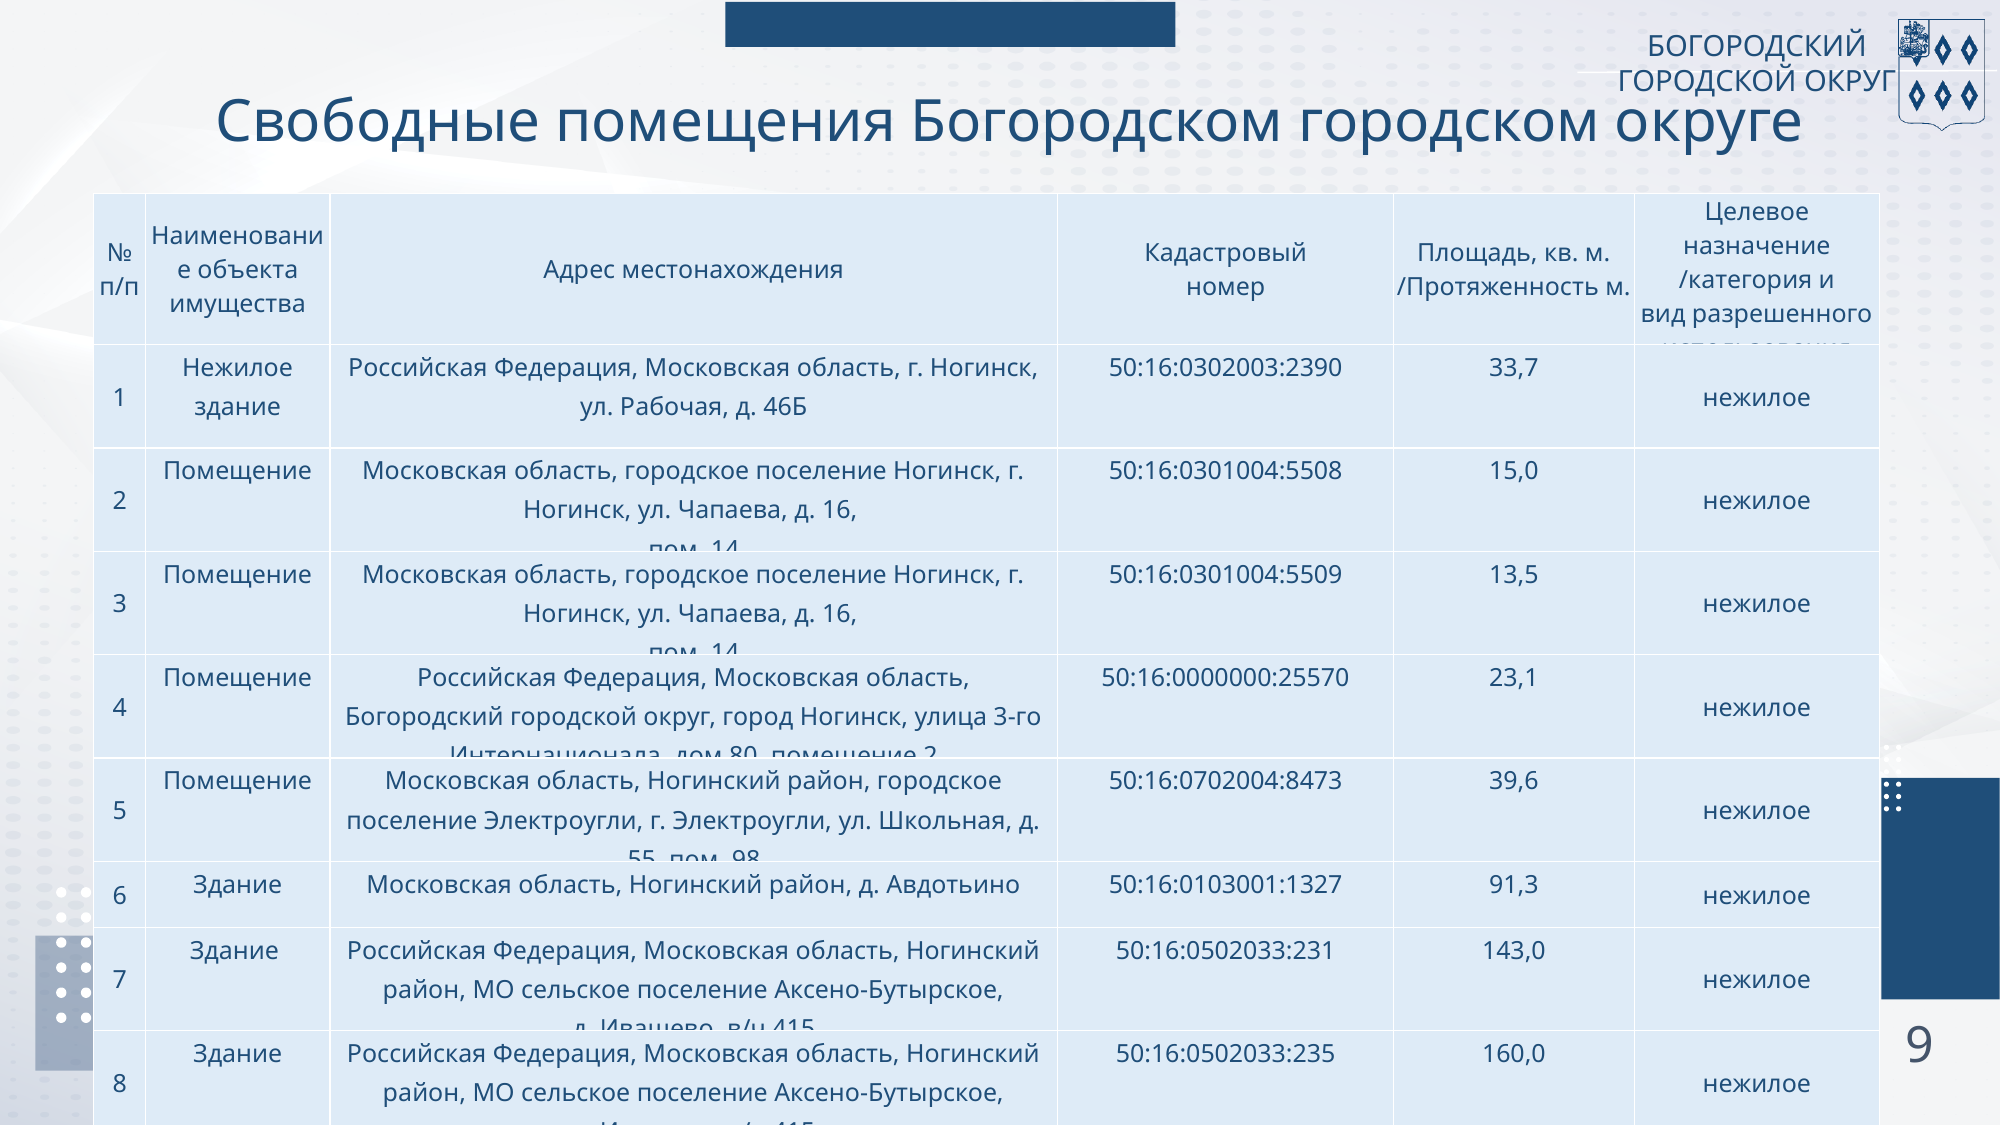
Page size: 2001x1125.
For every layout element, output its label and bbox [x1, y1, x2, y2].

text_box [0, 0, 2000, 1125]
picture [1898, 19, 1985, 132]
